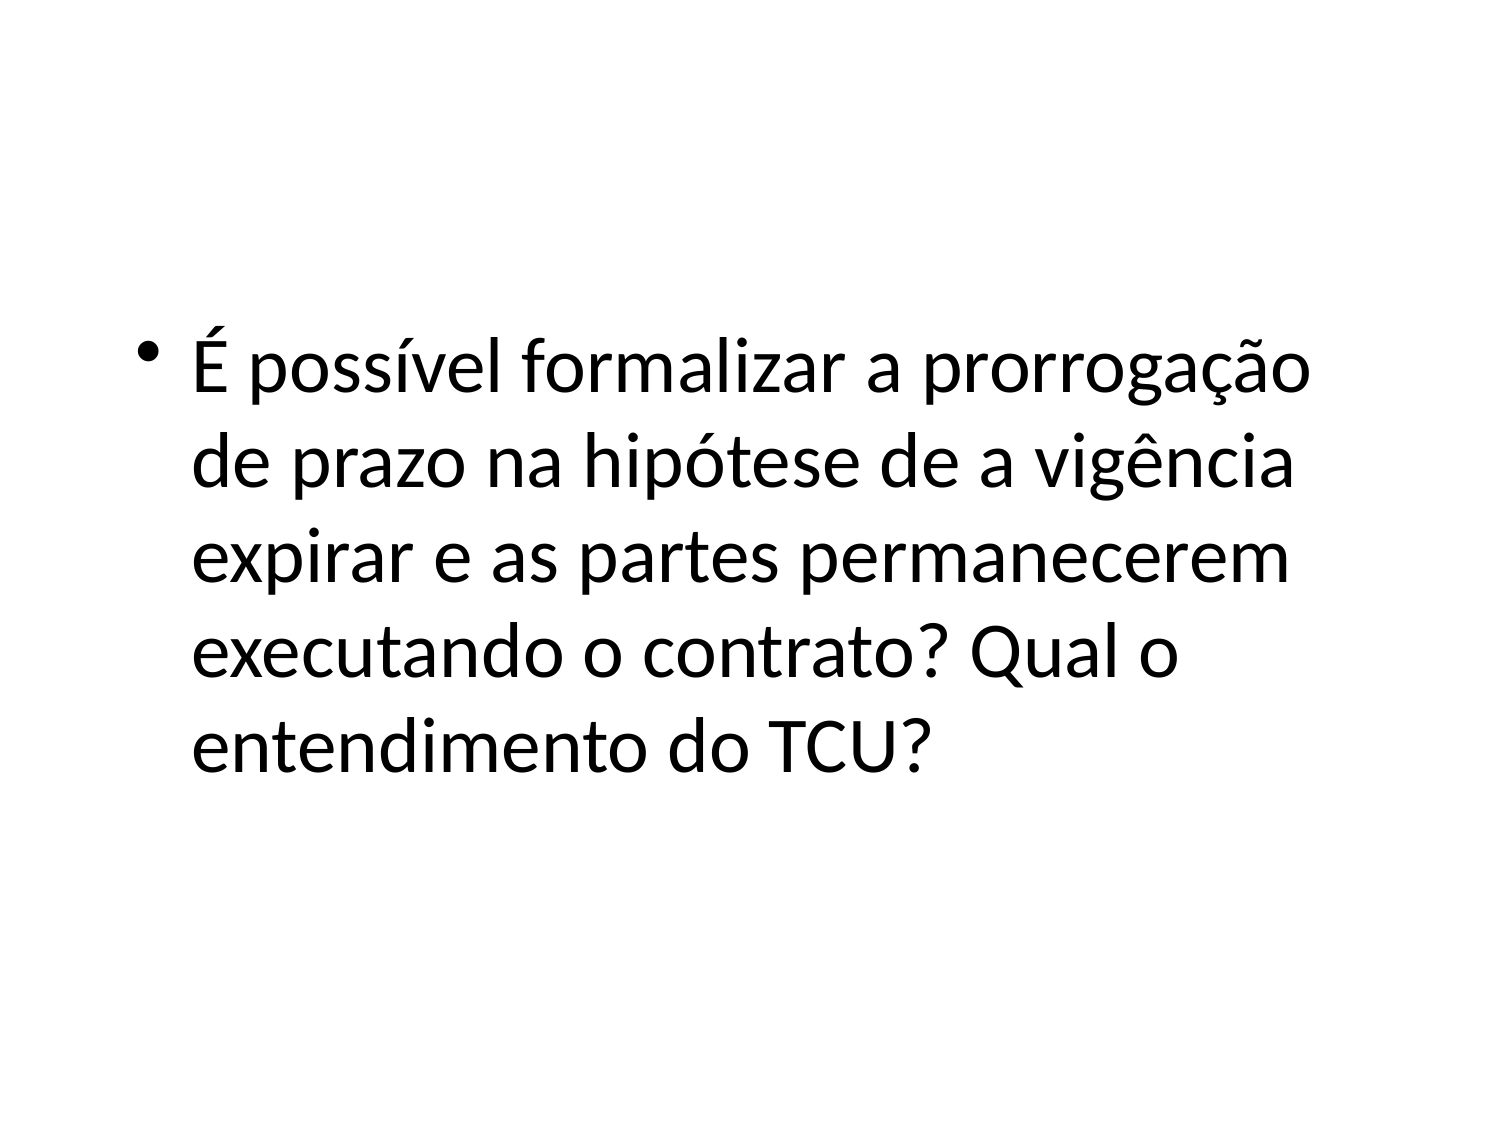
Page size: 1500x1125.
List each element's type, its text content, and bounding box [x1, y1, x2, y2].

list É possível formalizar a prorrogação de prazo na hipótese de a vigência expirar e as partes permanecerem executando o contrato? Qual o entendimento do TCU? [119, 194, 1426, 932]
